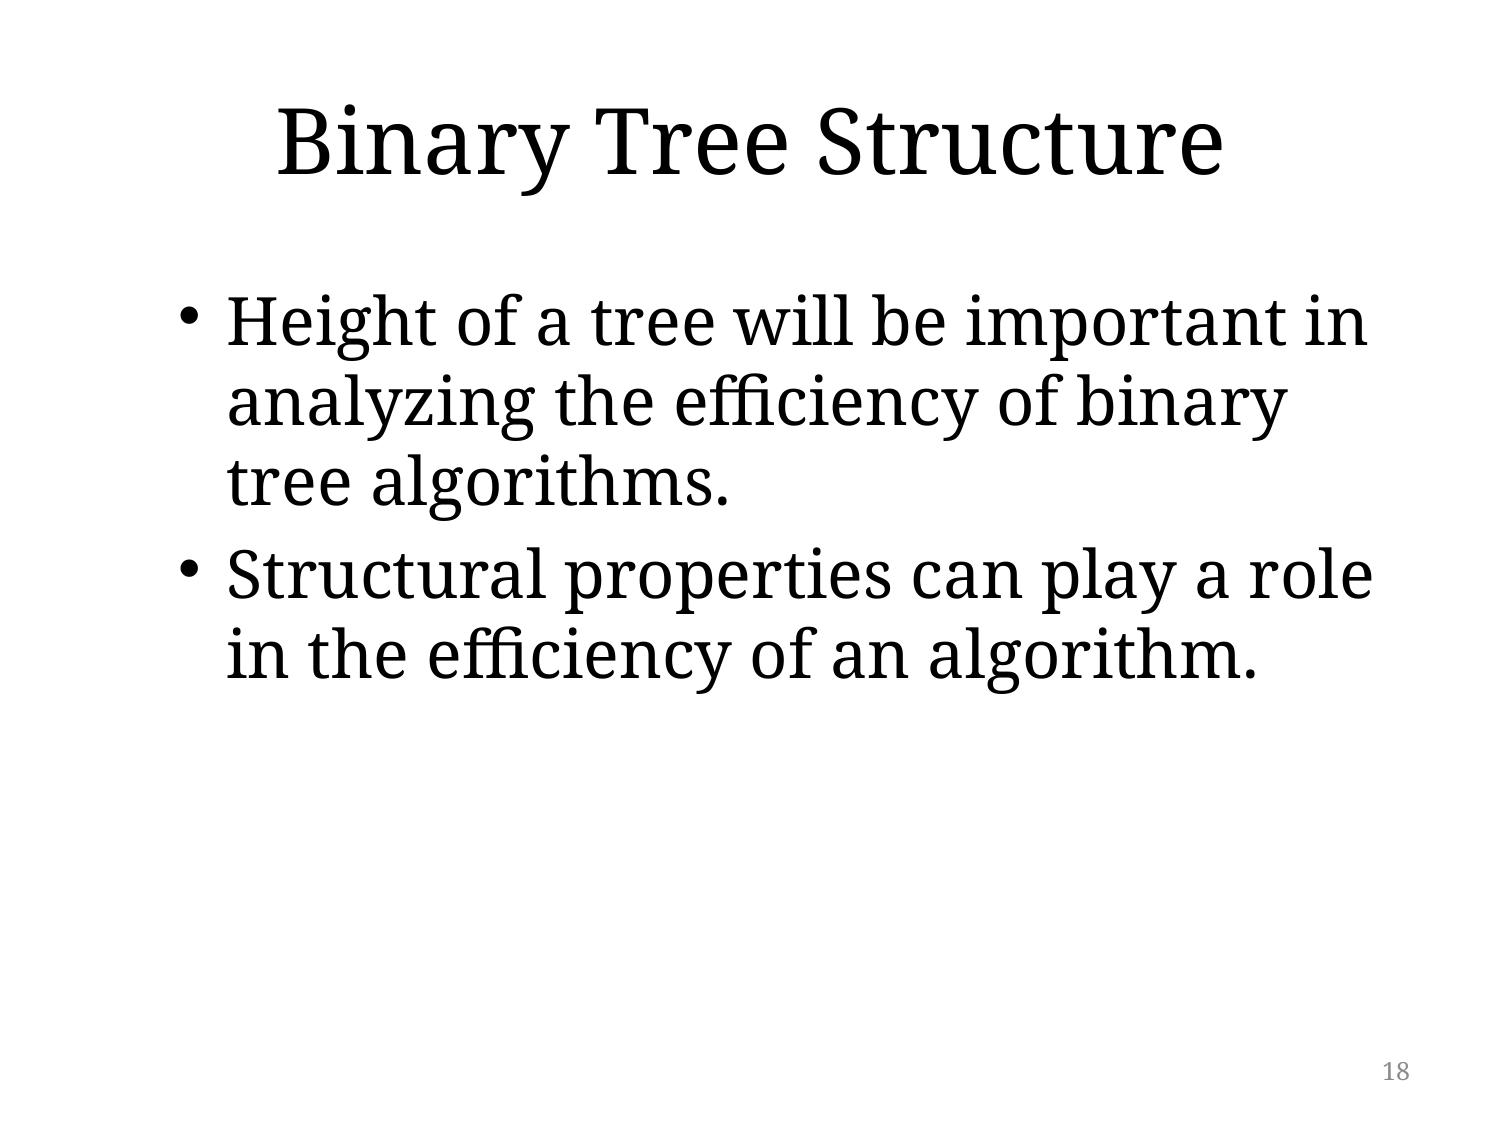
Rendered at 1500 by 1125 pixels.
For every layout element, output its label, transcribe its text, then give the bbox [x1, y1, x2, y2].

list Height of a tree will be important in analyzing the efficiency of binary tree algorithms. Structural properties can play a role in the efficiency of an algorithm. [147, 271, 1404, 1015]
slide_number 18 [1074, 1042, 1425, 1103]
title Binary Tree Structure [74, 44, 1429, 233]
